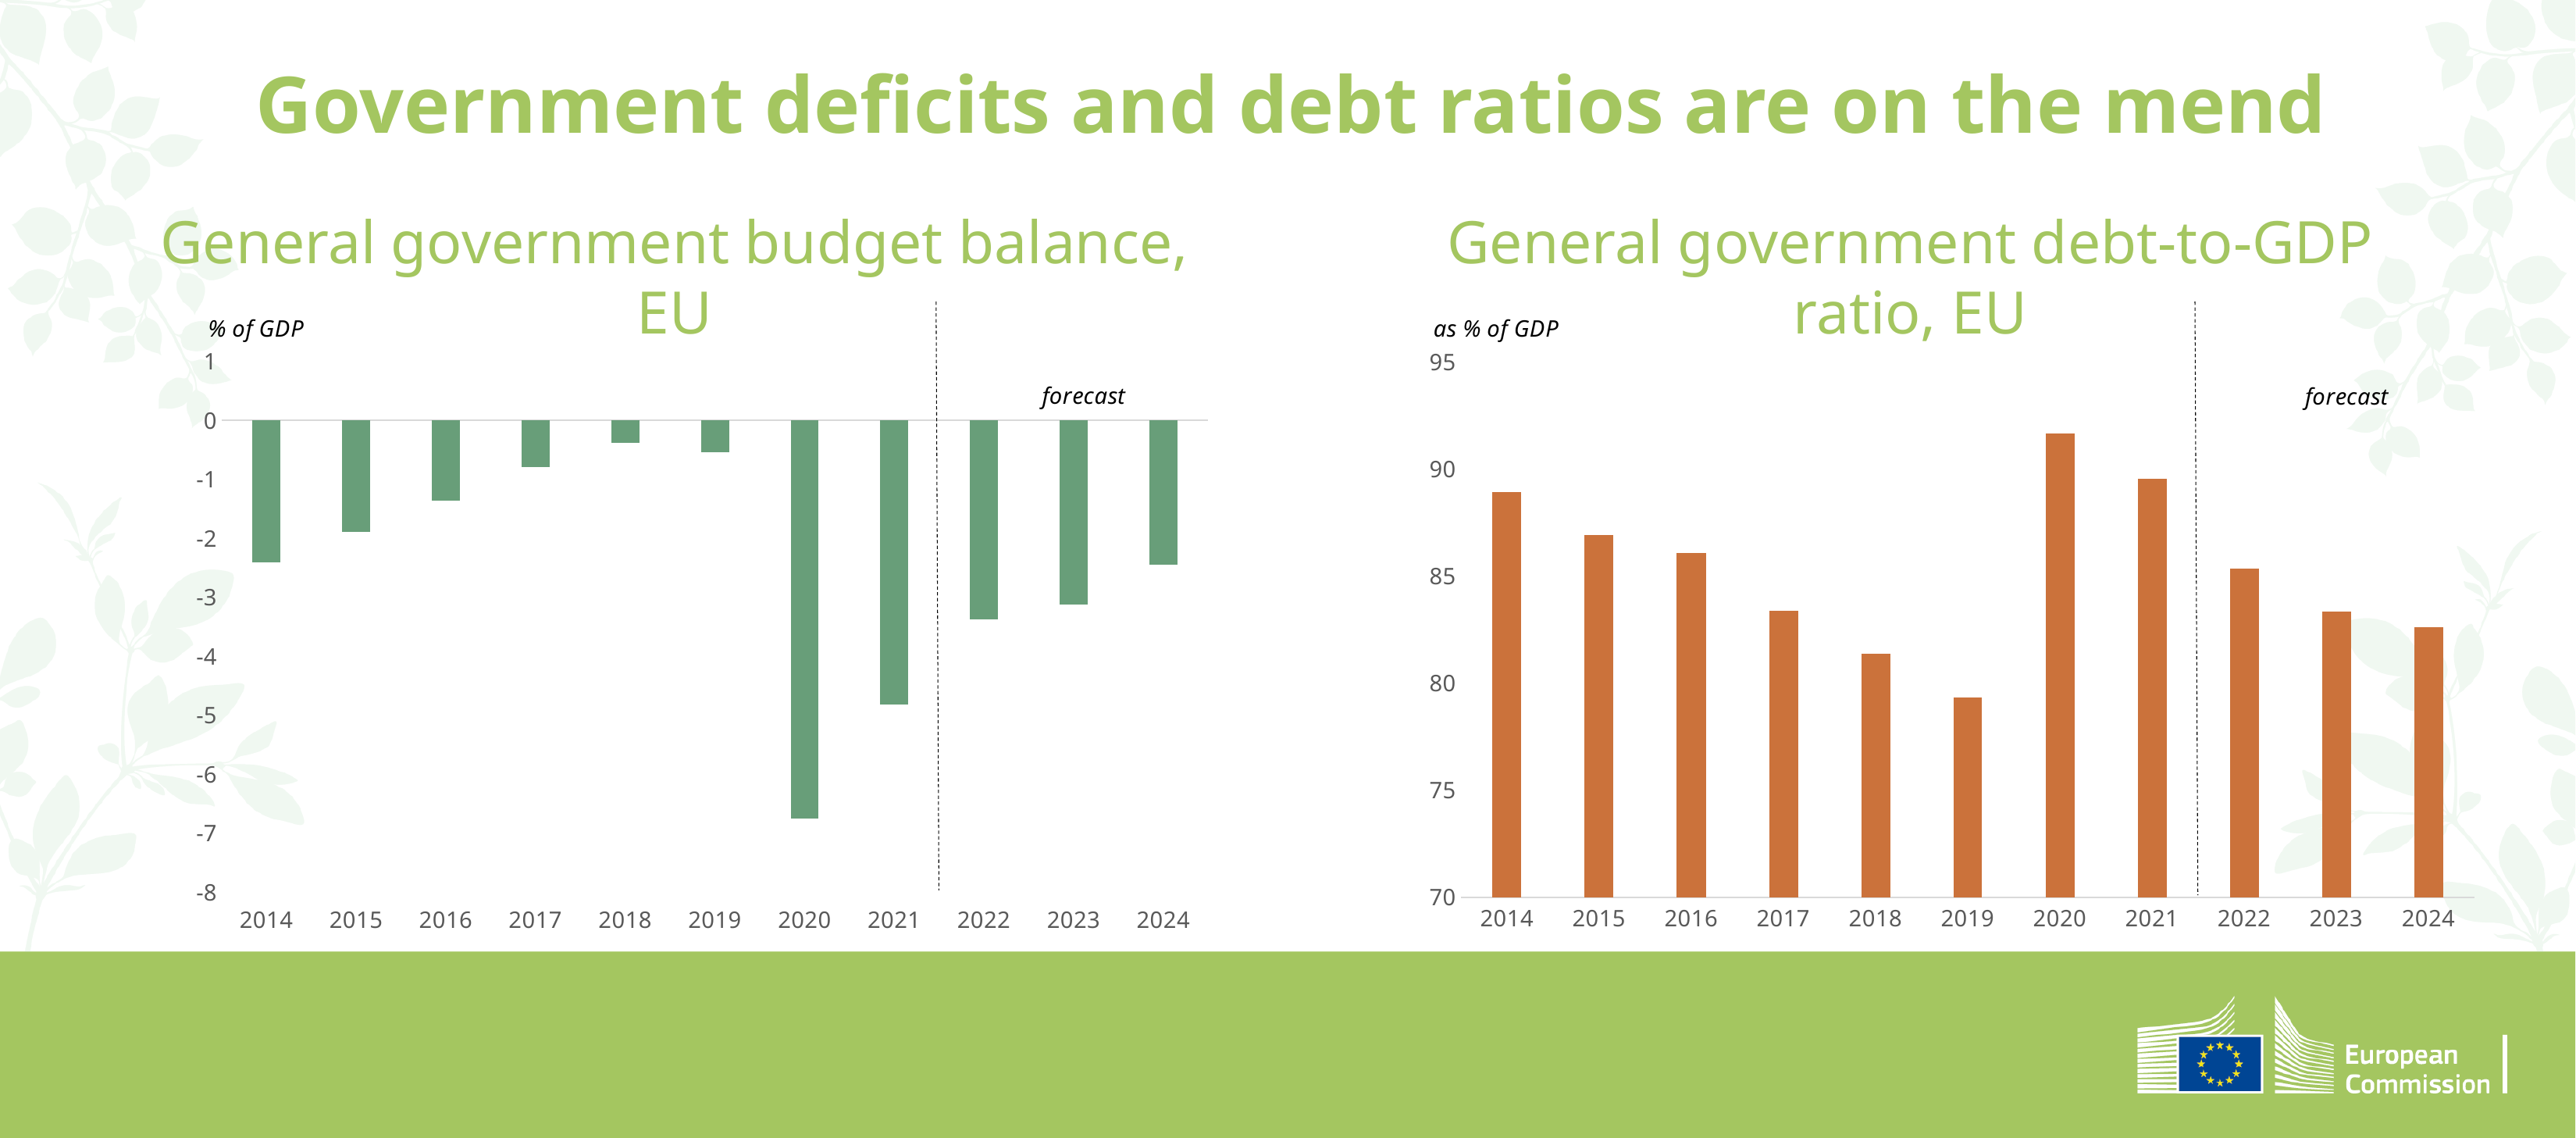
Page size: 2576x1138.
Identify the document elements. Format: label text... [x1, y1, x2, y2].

list Government deficits and debt ratios are on the mend [116, 24, 2469, 180]
list General government budget balance, EU [116, 194, 1233, 301]
list General government debt-to-GDP ratio, EU [1352, 194, 2469, 301]
chart [160, 301, 1230, 957]
chart [1398, 301, 2496, 962]
picture [0, 0, 2576, 1138]
